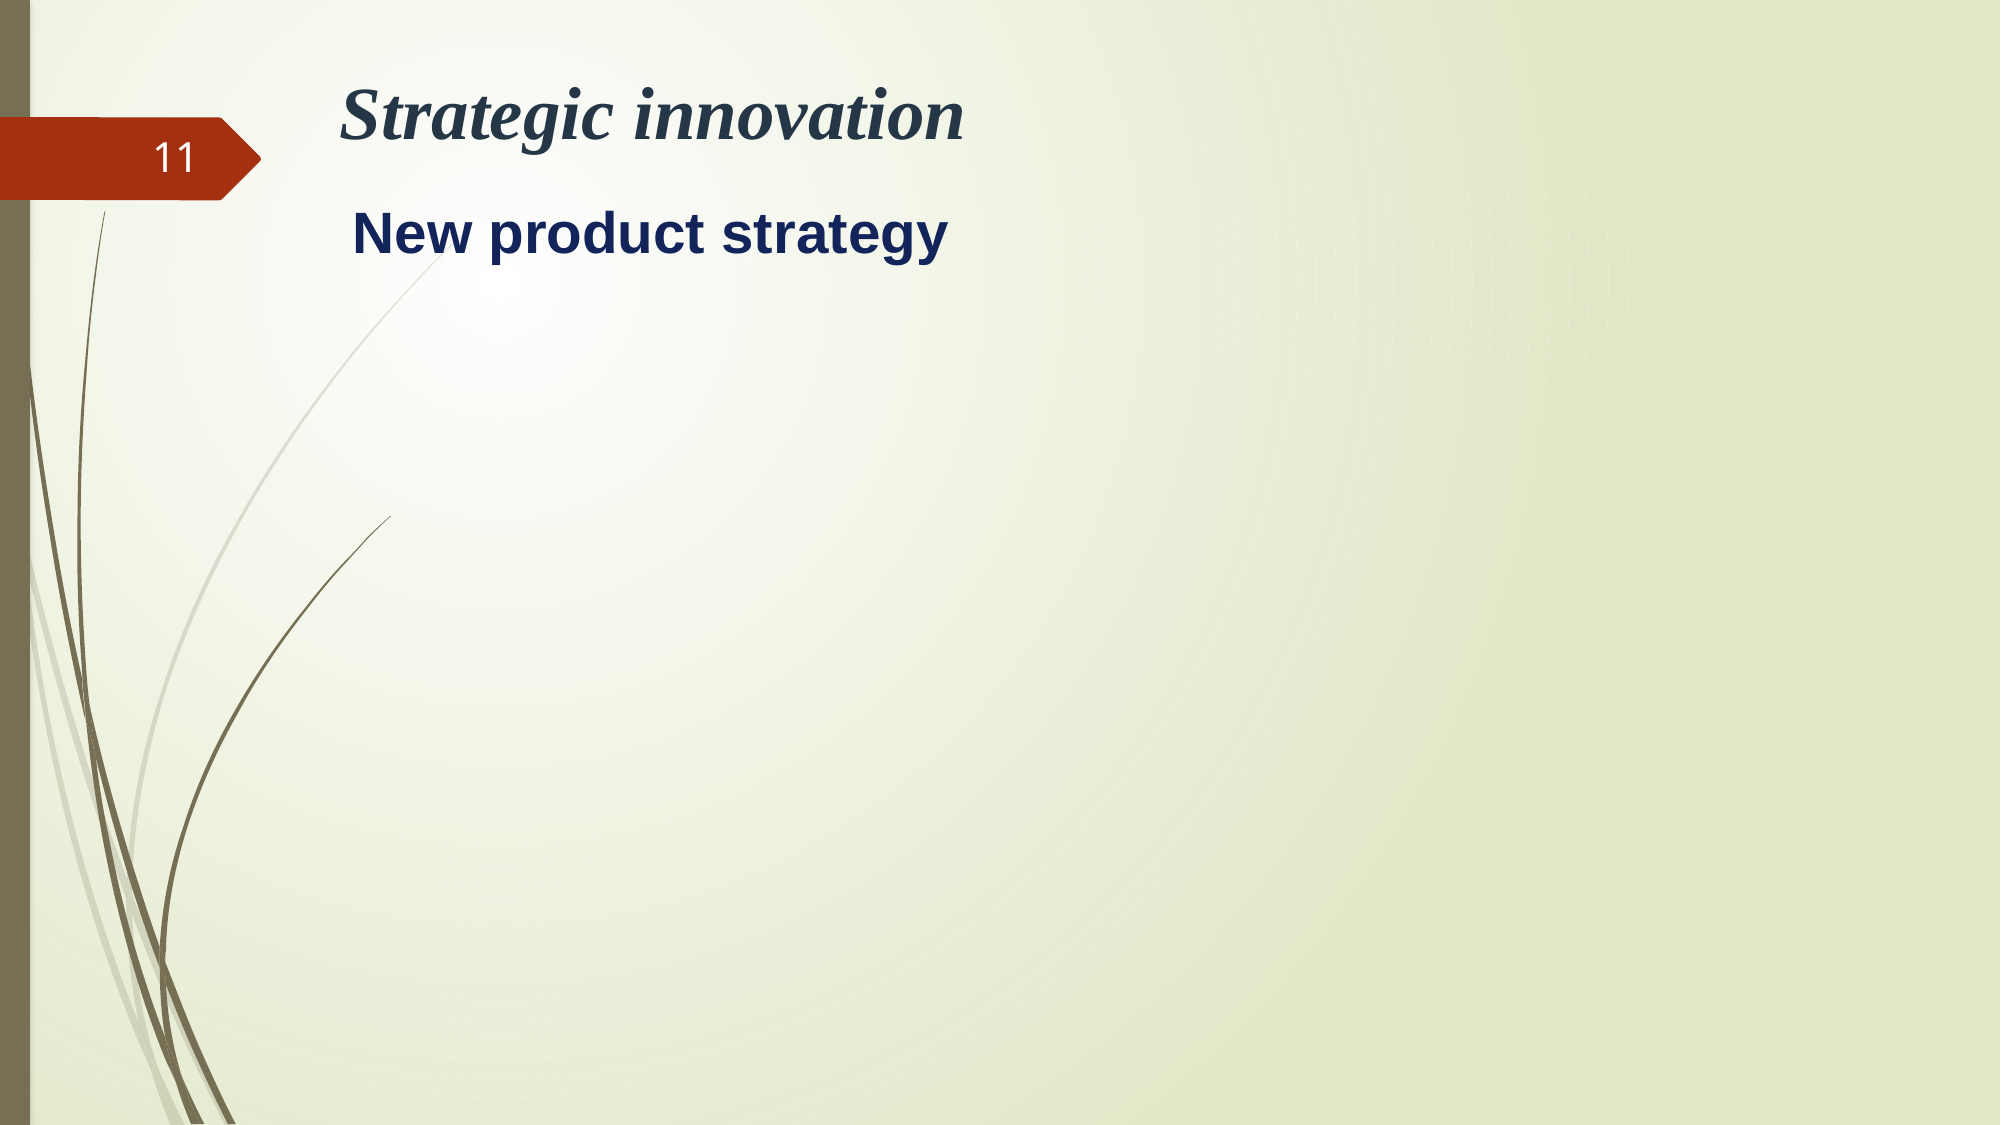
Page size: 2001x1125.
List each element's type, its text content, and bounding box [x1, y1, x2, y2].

title Strategic innovation [324, 57, 1675, 167]
slide_number 11 [87, 129, 216, 190]
list New product strategy [324, 187, 1675, 1005]
